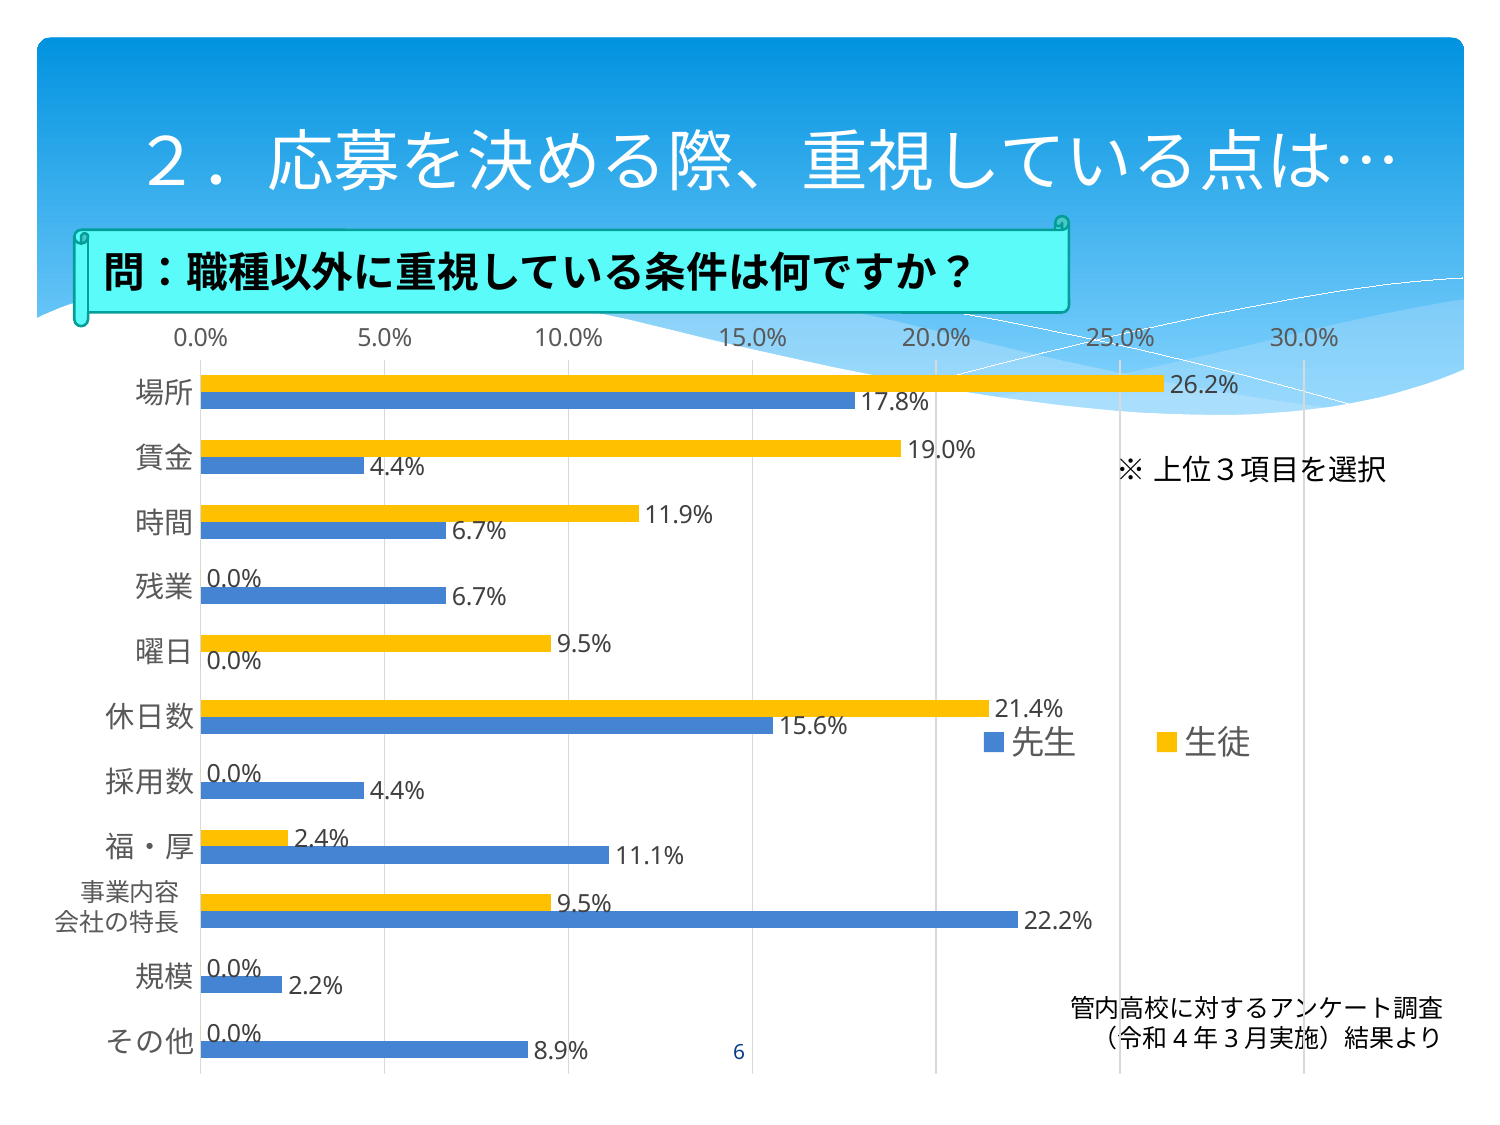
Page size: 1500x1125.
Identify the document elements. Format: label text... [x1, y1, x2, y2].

text_box 管内高校に対するアンケート調査 （令和4年3月実施）結果より [1370, 985, 1459, 1060]
text_box 問：職種以外に重視している条件は何ですか？ [72, 214, 1071, 320]
text_box ※上位３項目を選択 [1370, 444, 1412, 494]
chart [79, 302, 1365, 1125]
text_box 事業内容 会社の特長 [5, 869, 73, 945]
title ２．応募を決める際、重視している点は… [75, 55, 1459, 261]
